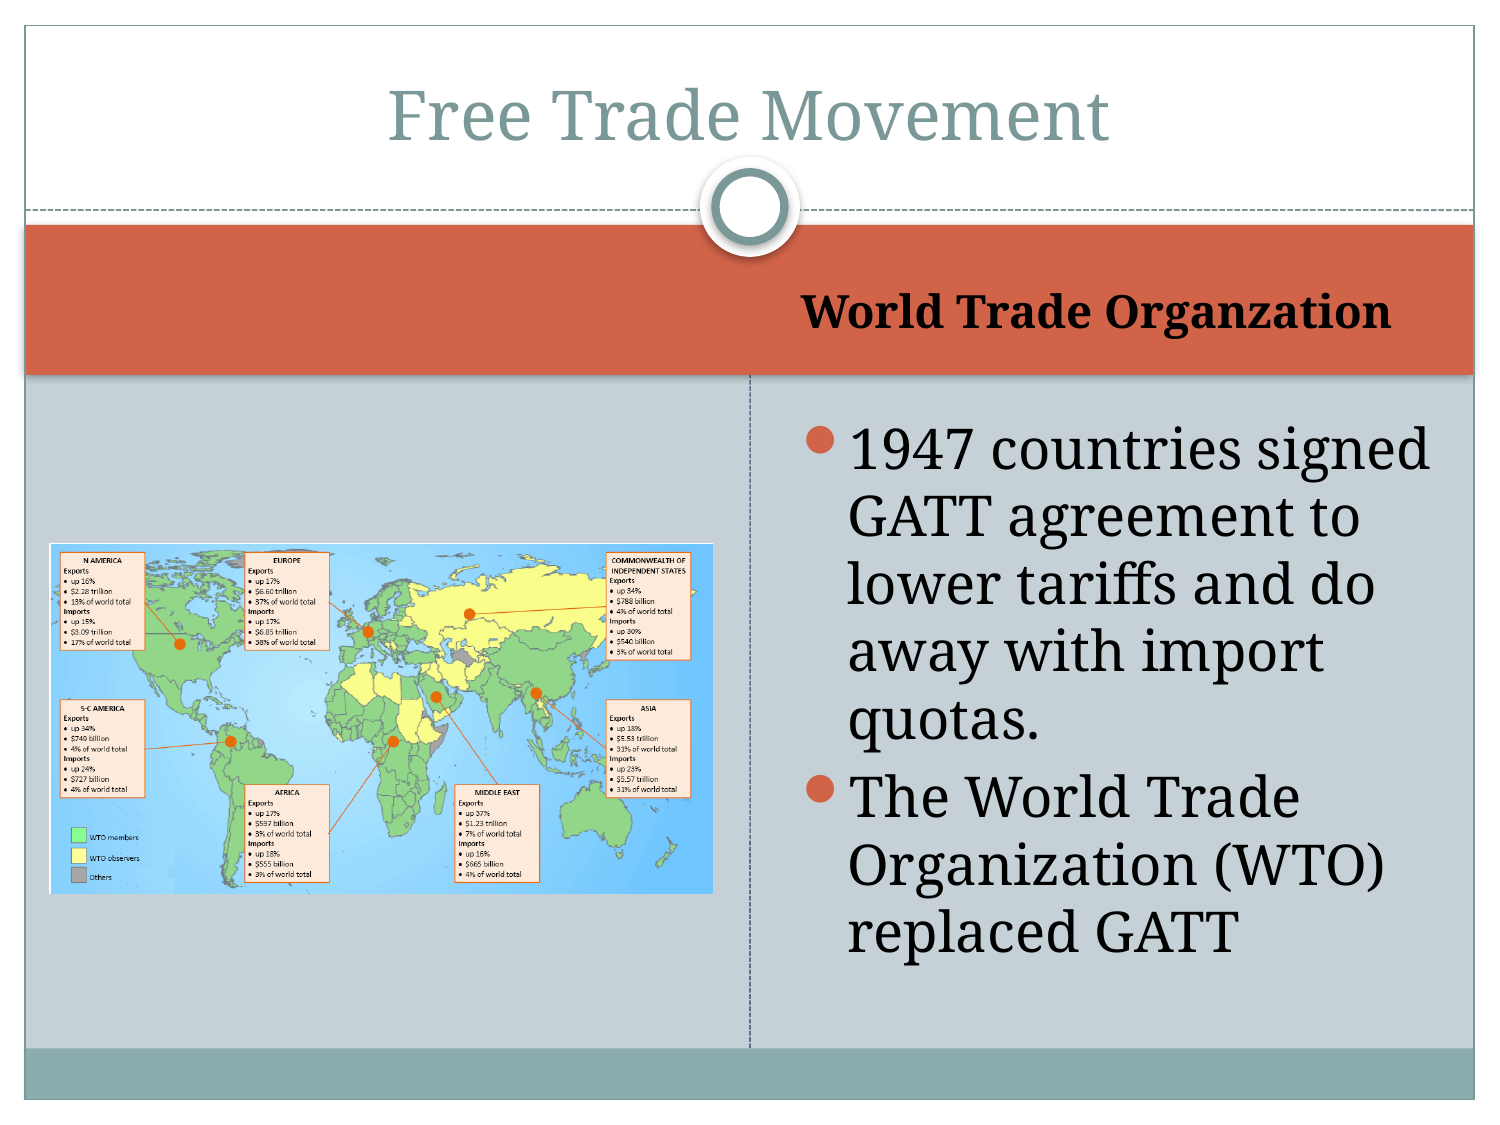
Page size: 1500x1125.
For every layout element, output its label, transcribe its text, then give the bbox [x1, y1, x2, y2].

list 1947 countries signed GATT agreement to lower tariffs and do away with import quotas. The World Trade Organization (WTO) replaced GATT [787, 405, 1450, 1033]
title Free Trade Movement [49, 37, 1450, 162]
list World Trade Organzation [785, 249, 1450, 371]
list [49, 405, 713, 1033]
